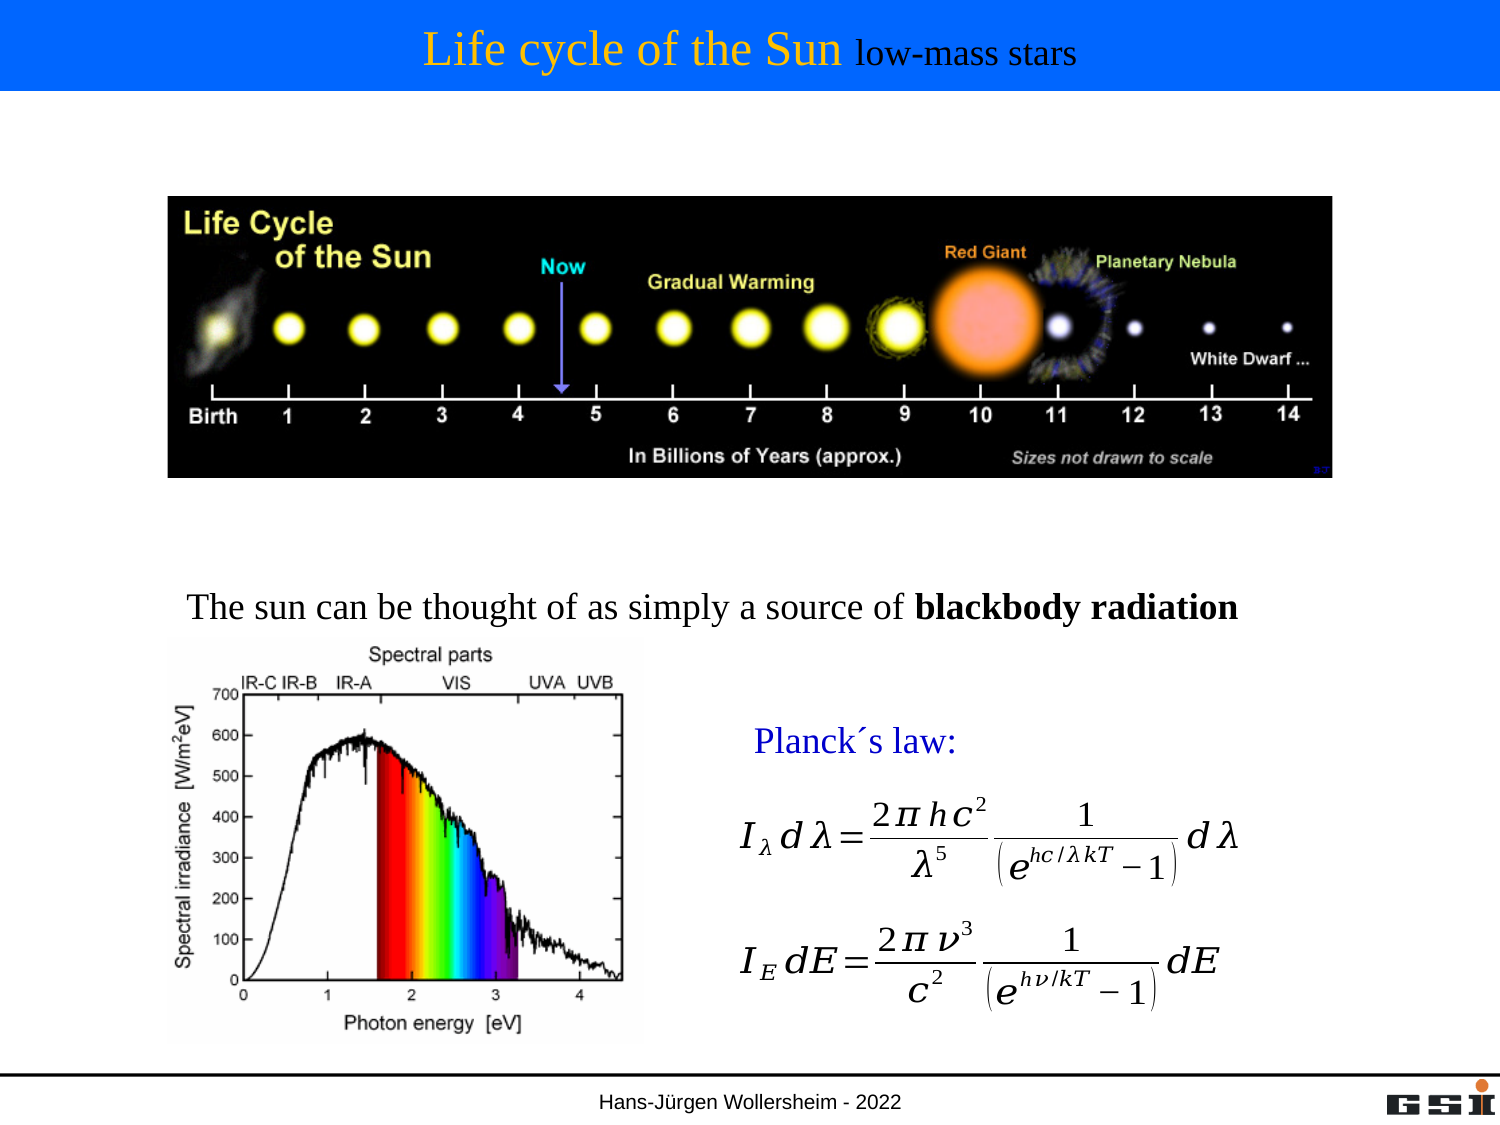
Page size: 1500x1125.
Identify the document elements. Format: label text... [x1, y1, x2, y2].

text_box The sun can be thought of as simply a source of blackbody radiation [171, 574, 1254, 634]
picture [1387, 1079, 1495, 1115]
picture [167, 636, 644, 1045]
title Life cycle of the Sun low-mass stars [0, 0, 1500, 91]
picture [167, 195, 1333, 478]
text_box Planck´s law: [739, 708, 973, 769]
